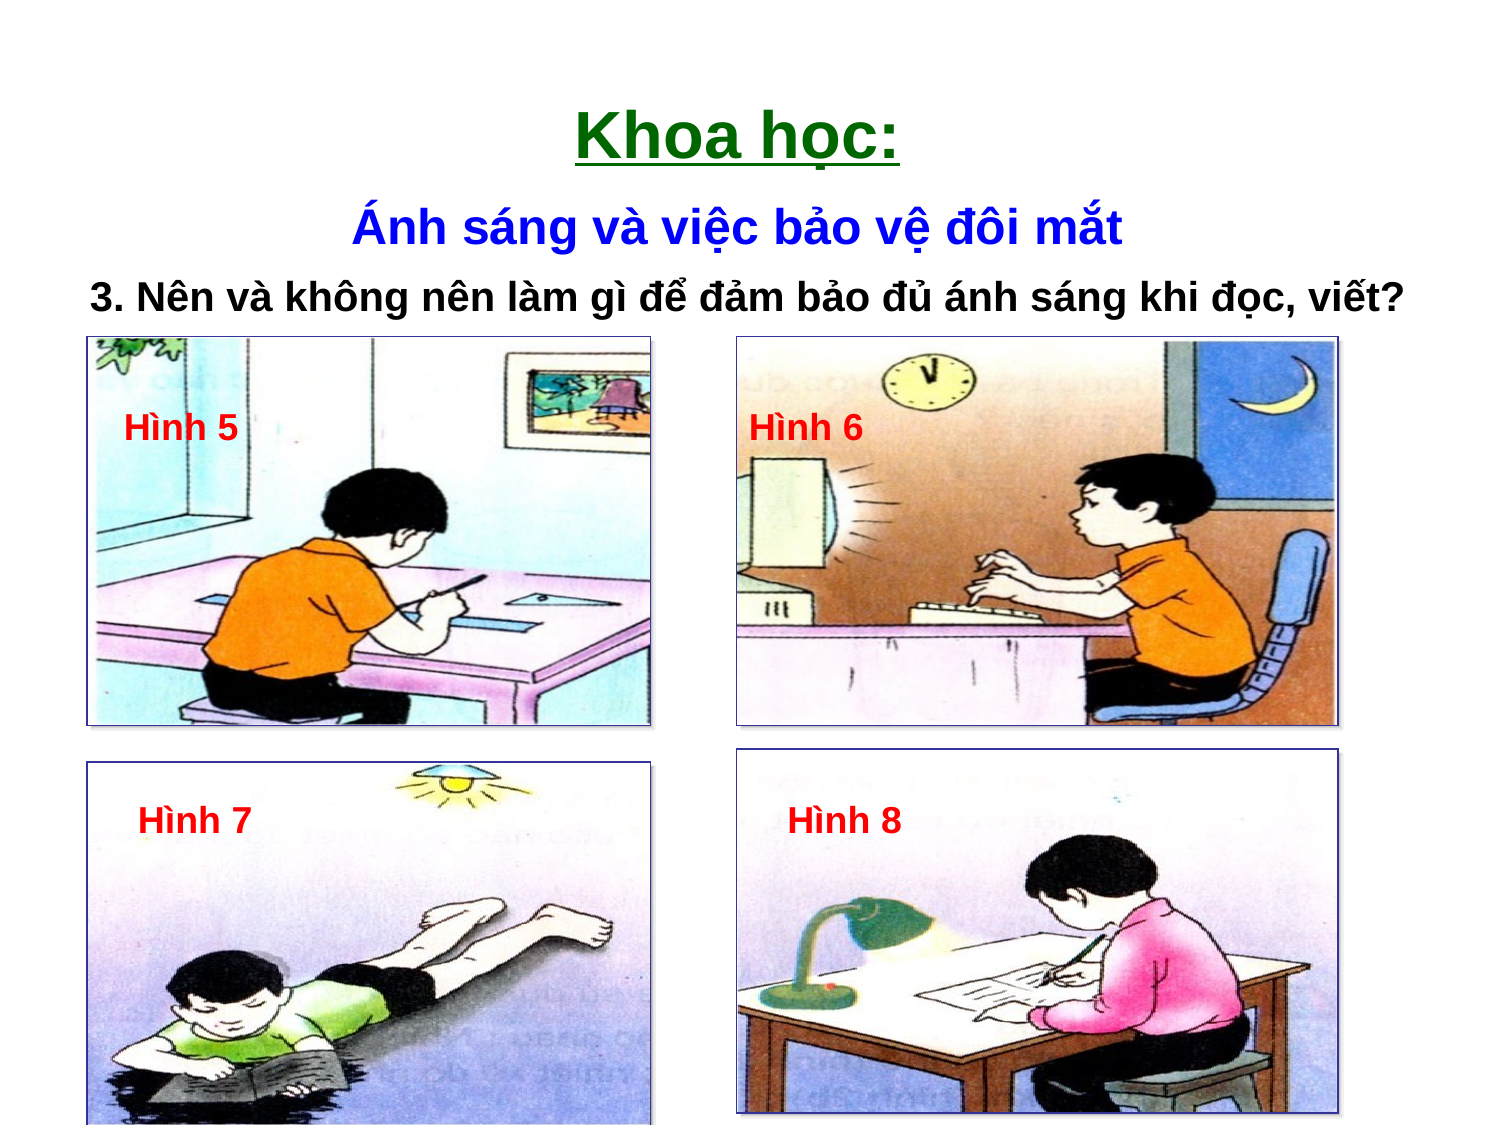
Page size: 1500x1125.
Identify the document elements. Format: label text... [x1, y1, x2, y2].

picture [87, 762, 651, 1125]
text_box Khoa học: [125, 84, 1350, 187]
text_box Ánh sáng và việc bảo vệ đôi mắt [0, 187, 1488, 263]
text_box 3. Nên và không nên làm gì để đảm bảo đủ ánh sáng khi đọc, viết? [74, 262, 1438, 328]
picture [737, 749, 1338, 1113]
text_box Hình 6 [724, 399, 732, 450]
picture [87, 337, 651, 726]
picture [737, 337, 1338, 726]
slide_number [74, 1024, 82, 1103]
